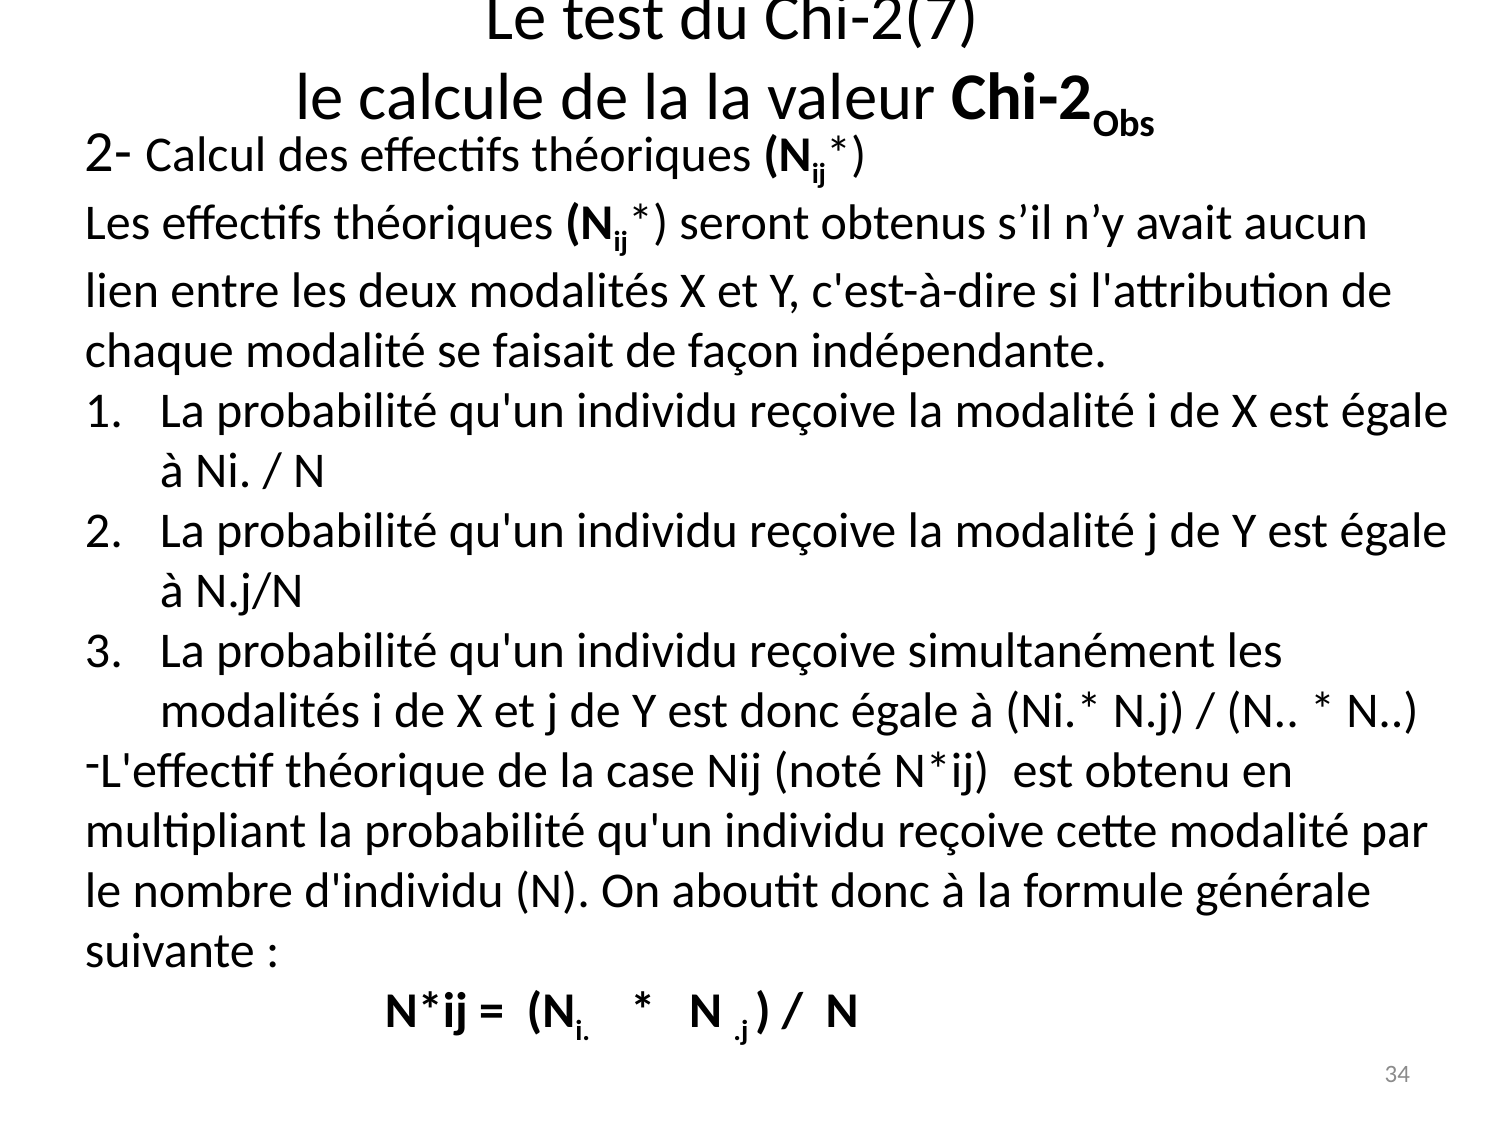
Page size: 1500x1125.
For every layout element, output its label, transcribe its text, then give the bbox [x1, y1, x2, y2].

text_box 2- Calcul des effectifs théoriques (Nij*) Les effectifs théoriques (Nij*) seront obtenus s’il n’y avait aucun lien entre les deux modalités X et Y, c'est-à-dire si l'attribution de chaque modalité se faisait de façon indépendante. La probabilité qu'un individu reçoive la modalité i de X est égale à Ni. / N La probabilité qu'un individu reçoive la modalité j de Y est égale à N.j/N La probabilité qu'un individu reçoive simultanément les modalités i de X et j de Y est donc égale à (Ni.* N.j) / (N.. * N..) L'effectif théorique de la case Nij (noté N*ij) est obtenu en multipliant la probabilité qu'un individu reçoive cette modalité par le nombre d'individu (N). On aboutit donc à la formule générale suivante : N*ij = (Ni. * N .j ) / N [70, 105, 1465, 1125]
title Le test du Chi-2(7) le calcule de la la valeur Chi-2Obs [0, 0, 1465, 118]
